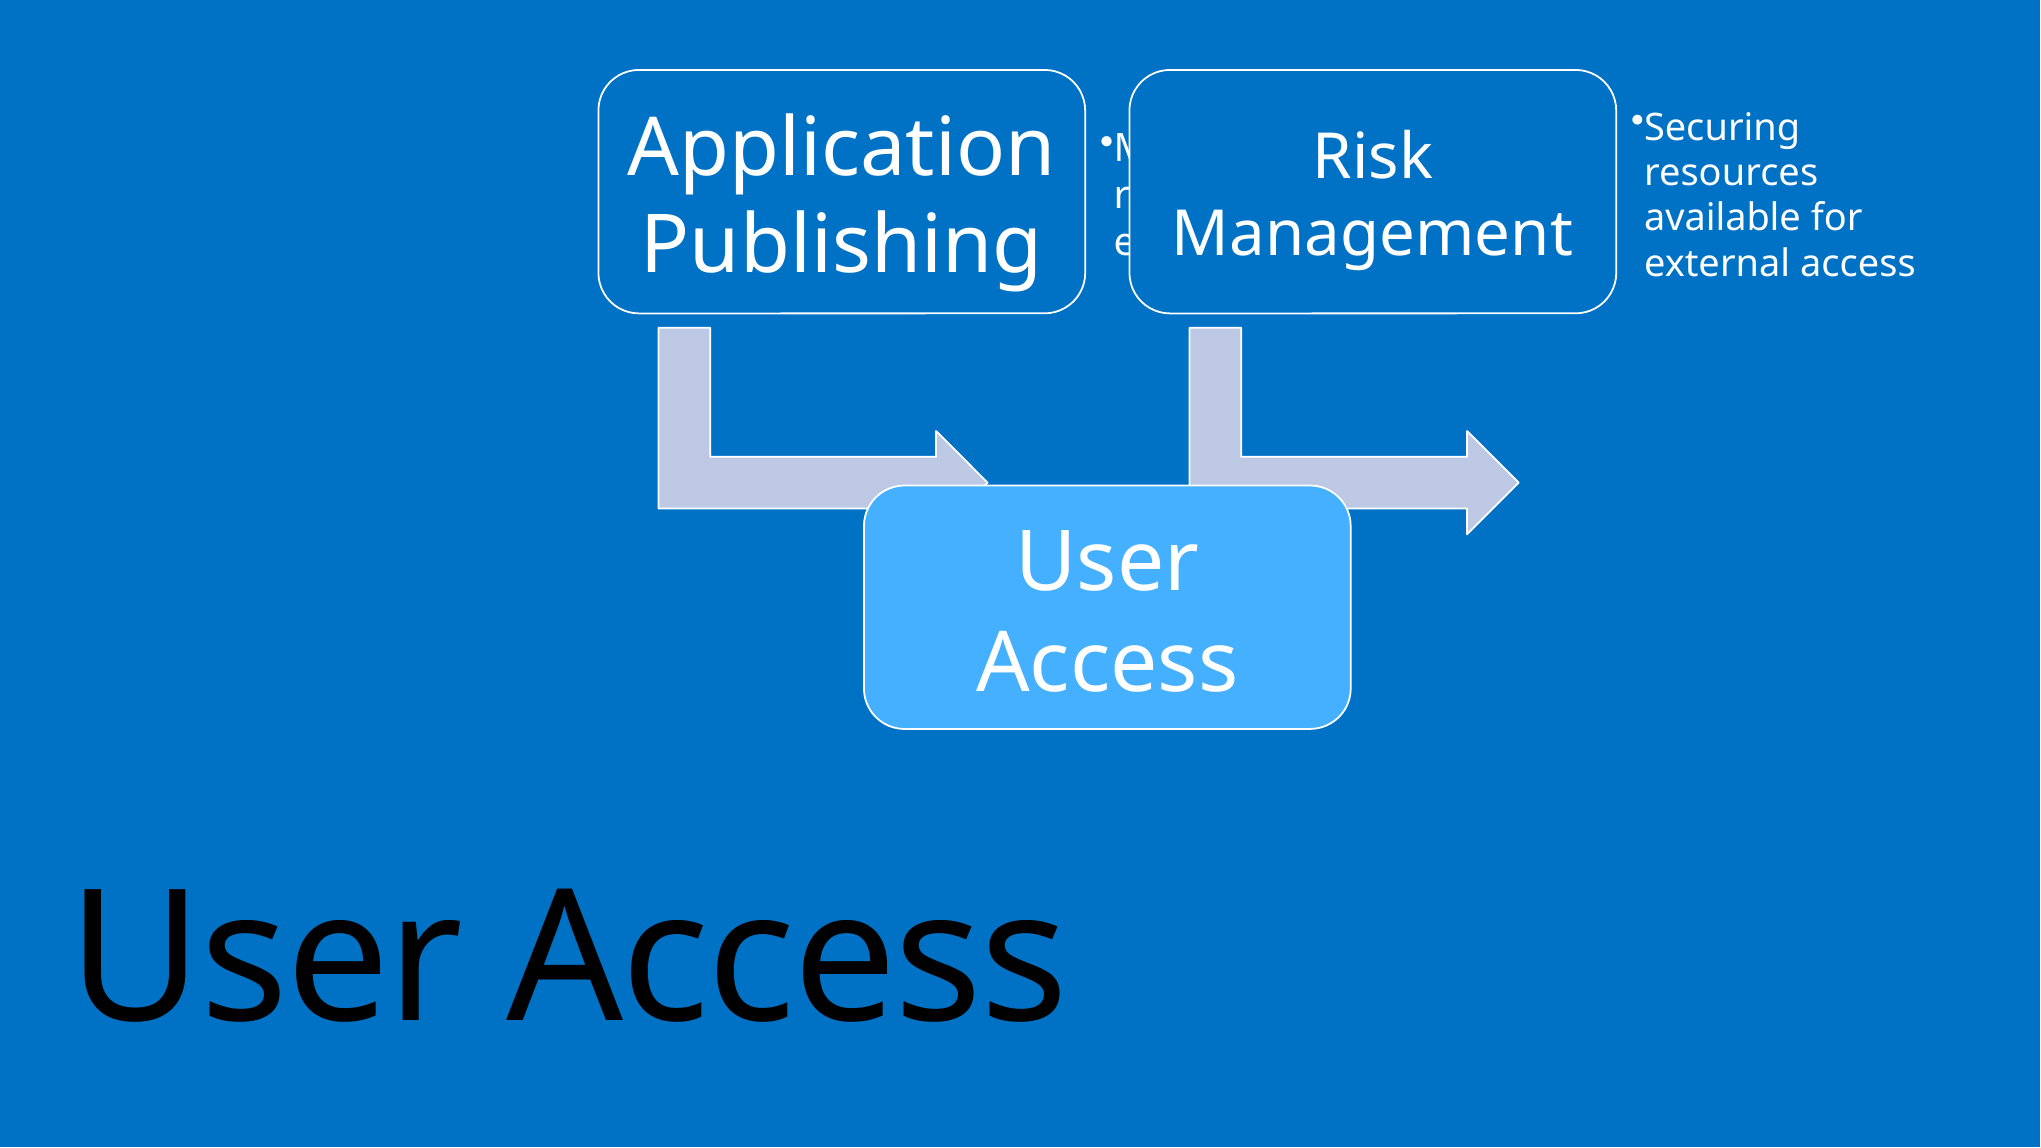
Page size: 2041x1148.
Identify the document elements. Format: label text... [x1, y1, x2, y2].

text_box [598, 55, 1987, 854]
title User Access [45, 846, 1995, 1148]
